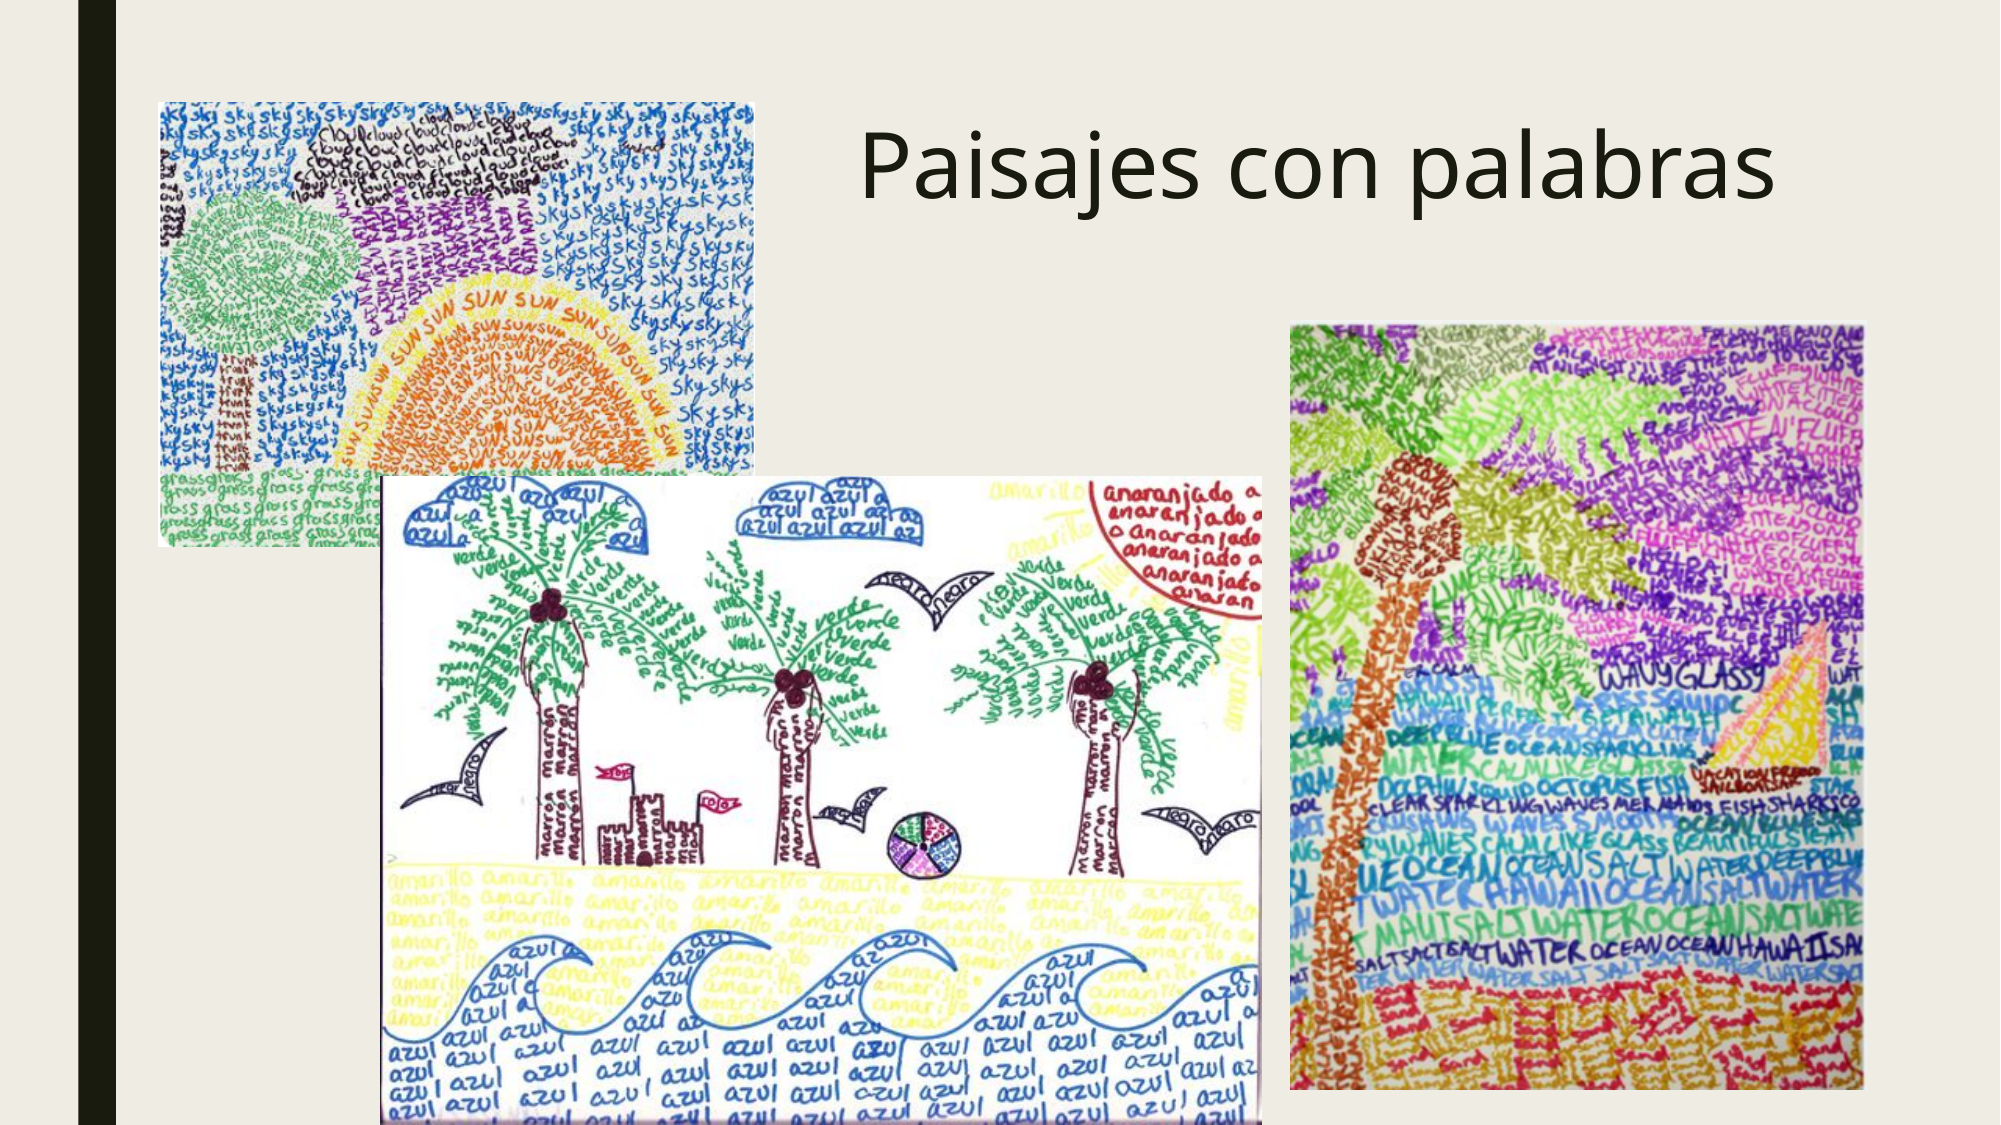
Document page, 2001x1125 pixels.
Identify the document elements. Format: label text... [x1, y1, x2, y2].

title Paisajes con palabras [755, 112, 1800, 357]
picture [158, 102, 1262, 1125]
picture [1289, 320, 1867, 1090]
